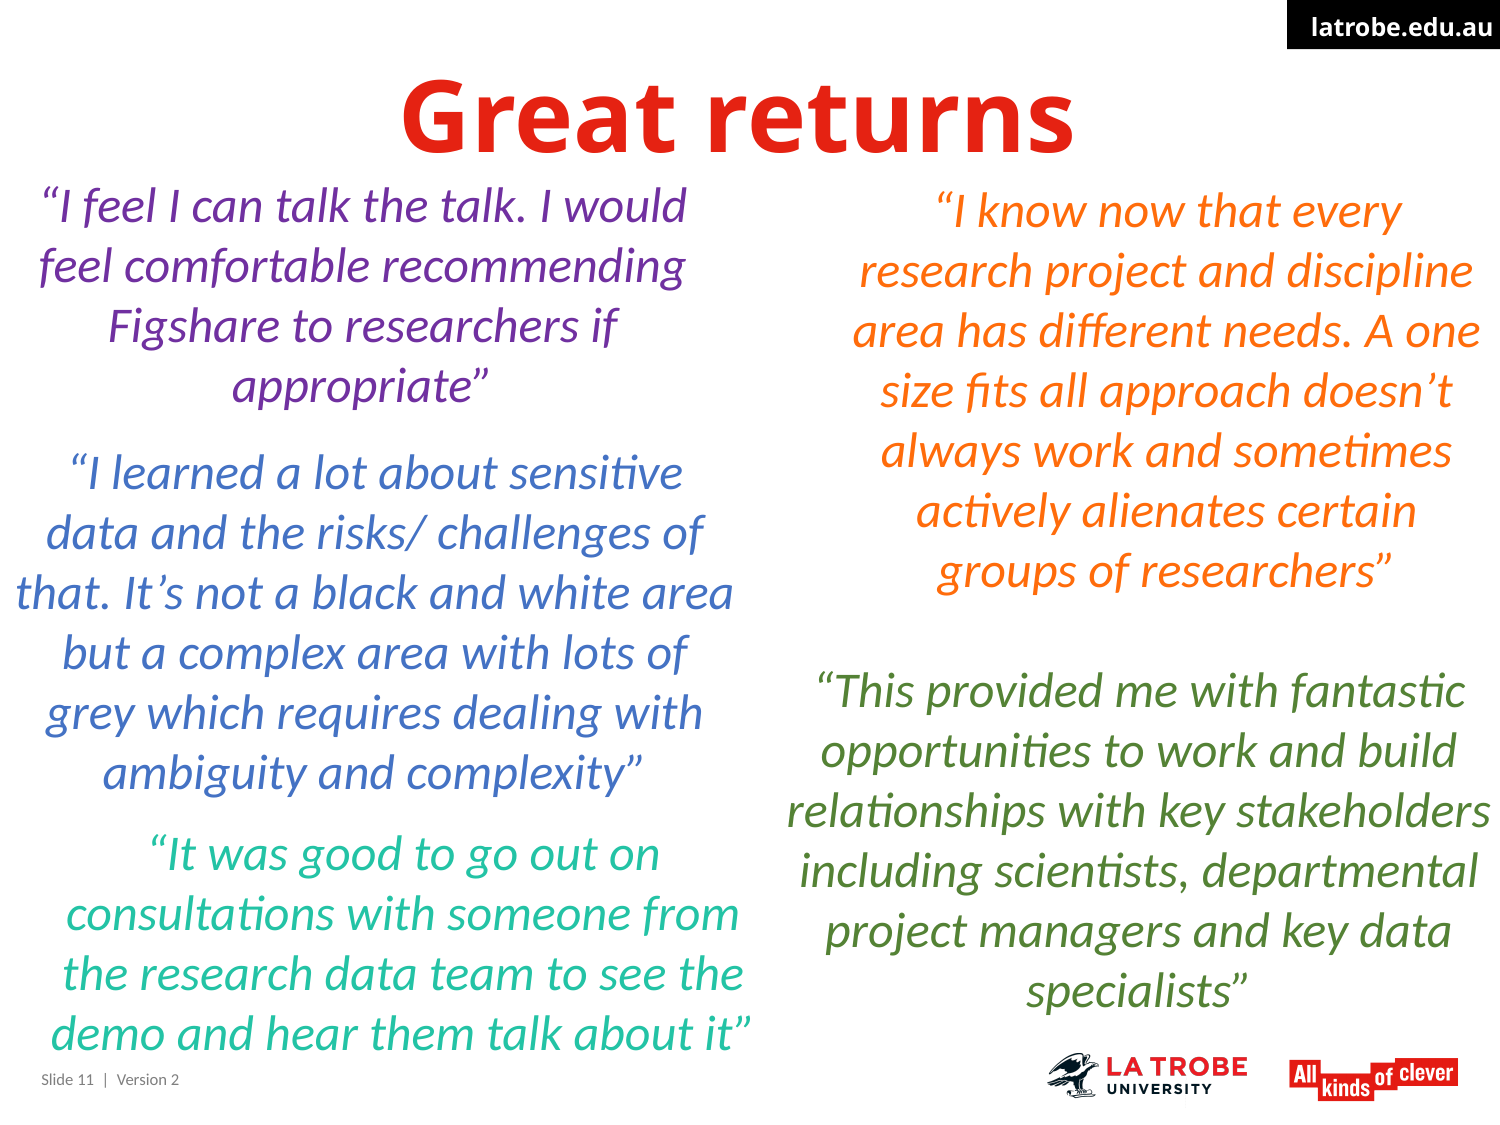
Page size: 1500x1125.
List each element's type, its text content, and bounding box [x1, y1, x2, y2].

text_box “This provided me with fantastic opportunities to work and build relationships with key stakeholders including scientists, departmental project managers and key data specialists” [764, 650, 1500, 1025]
picture [1035, 1043, 1259, 1108]
list “I know now that every research project and discipline area has different needs. A one size fits all approach doesn’t always work and sometimes actively alienates certain groups of researchers” [848, 177, 1486, 570]
picture [1285, 1052, 1463, 1105]
text_box “I learned a lot about sensitive data and the risks/ challenges of that. It’s not a black and white area but a complex area with lots of grey which requires dealing with ambiguity and complexity” [0, 431, 750, 807]
title Great returns [91, 58, 1385, 276]
text_box “I feel I can talk the talk. I would feel comfortable recommending Figshare to researchers if appropriate” [0, 165, 738, 420]
text_box “It was good to go out on consultations with someone from the research data team to see the demo and hear them talk about it” [28, 812, 779, 1068]
